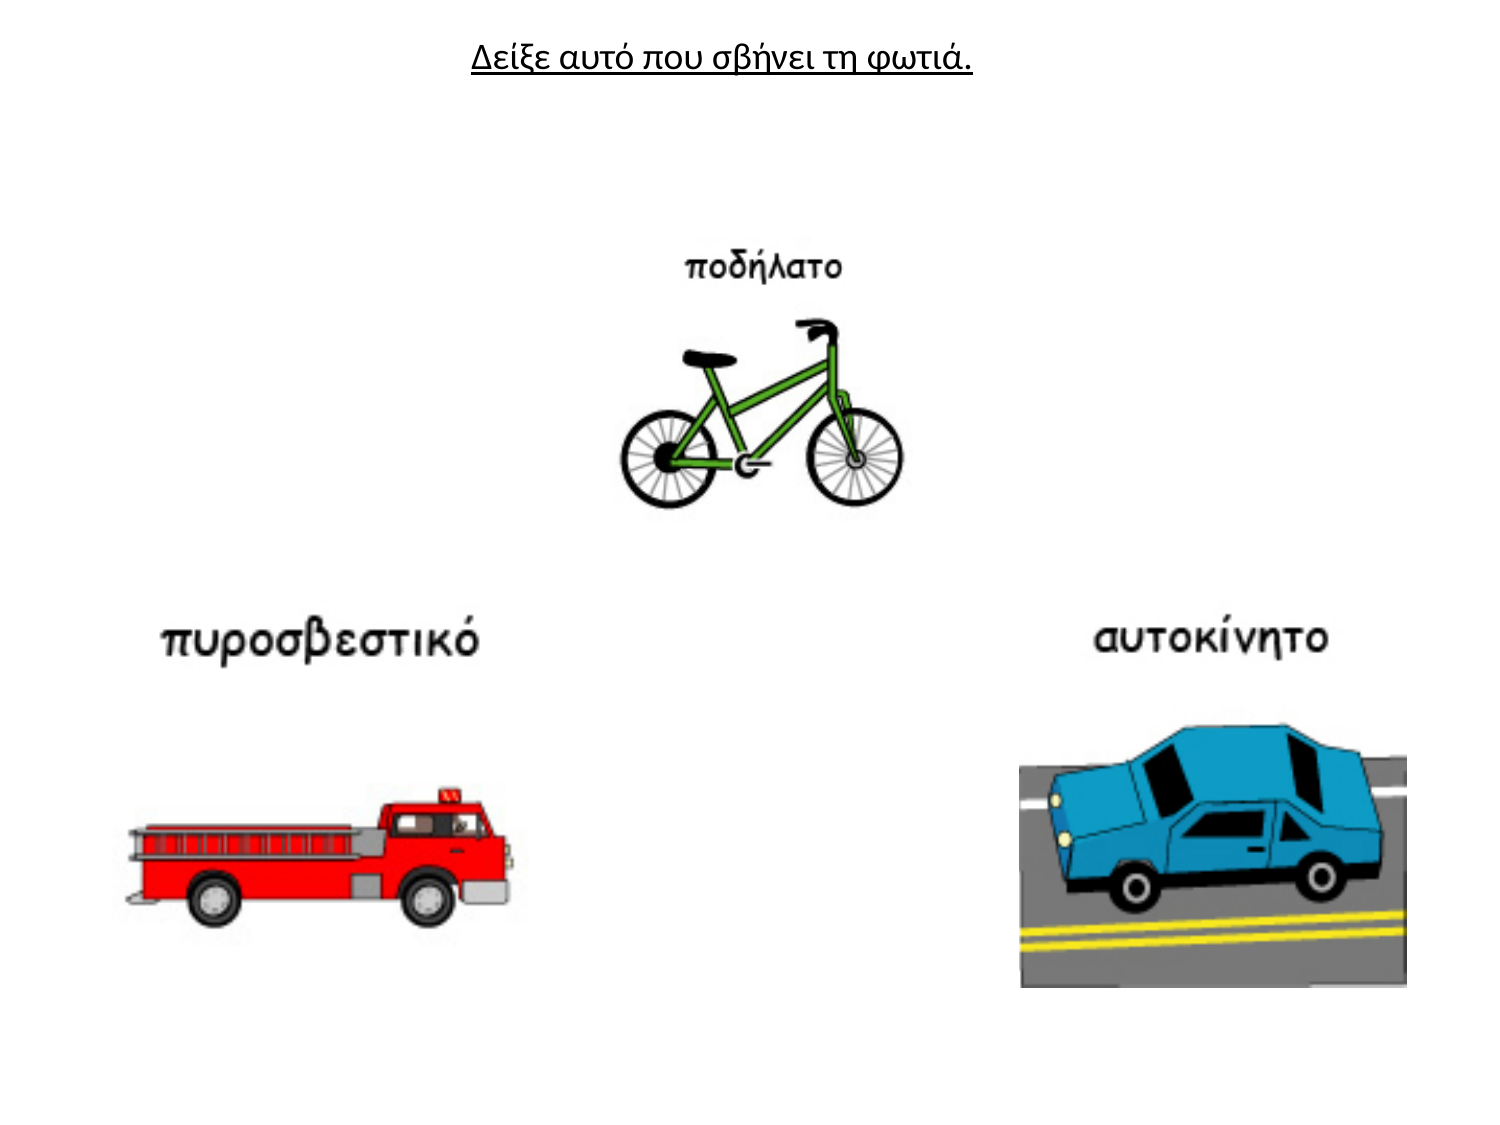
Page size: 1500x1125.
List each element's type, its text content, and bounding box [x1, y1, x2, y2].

picture [1018, 599, 1407, 988]
picture [112, 599, 529, 1017]
text_box Δείξε αυτό που σβήνει τη φωτιά. [456, 24, 989, 85]
picture [612, 237, 913, 538]
